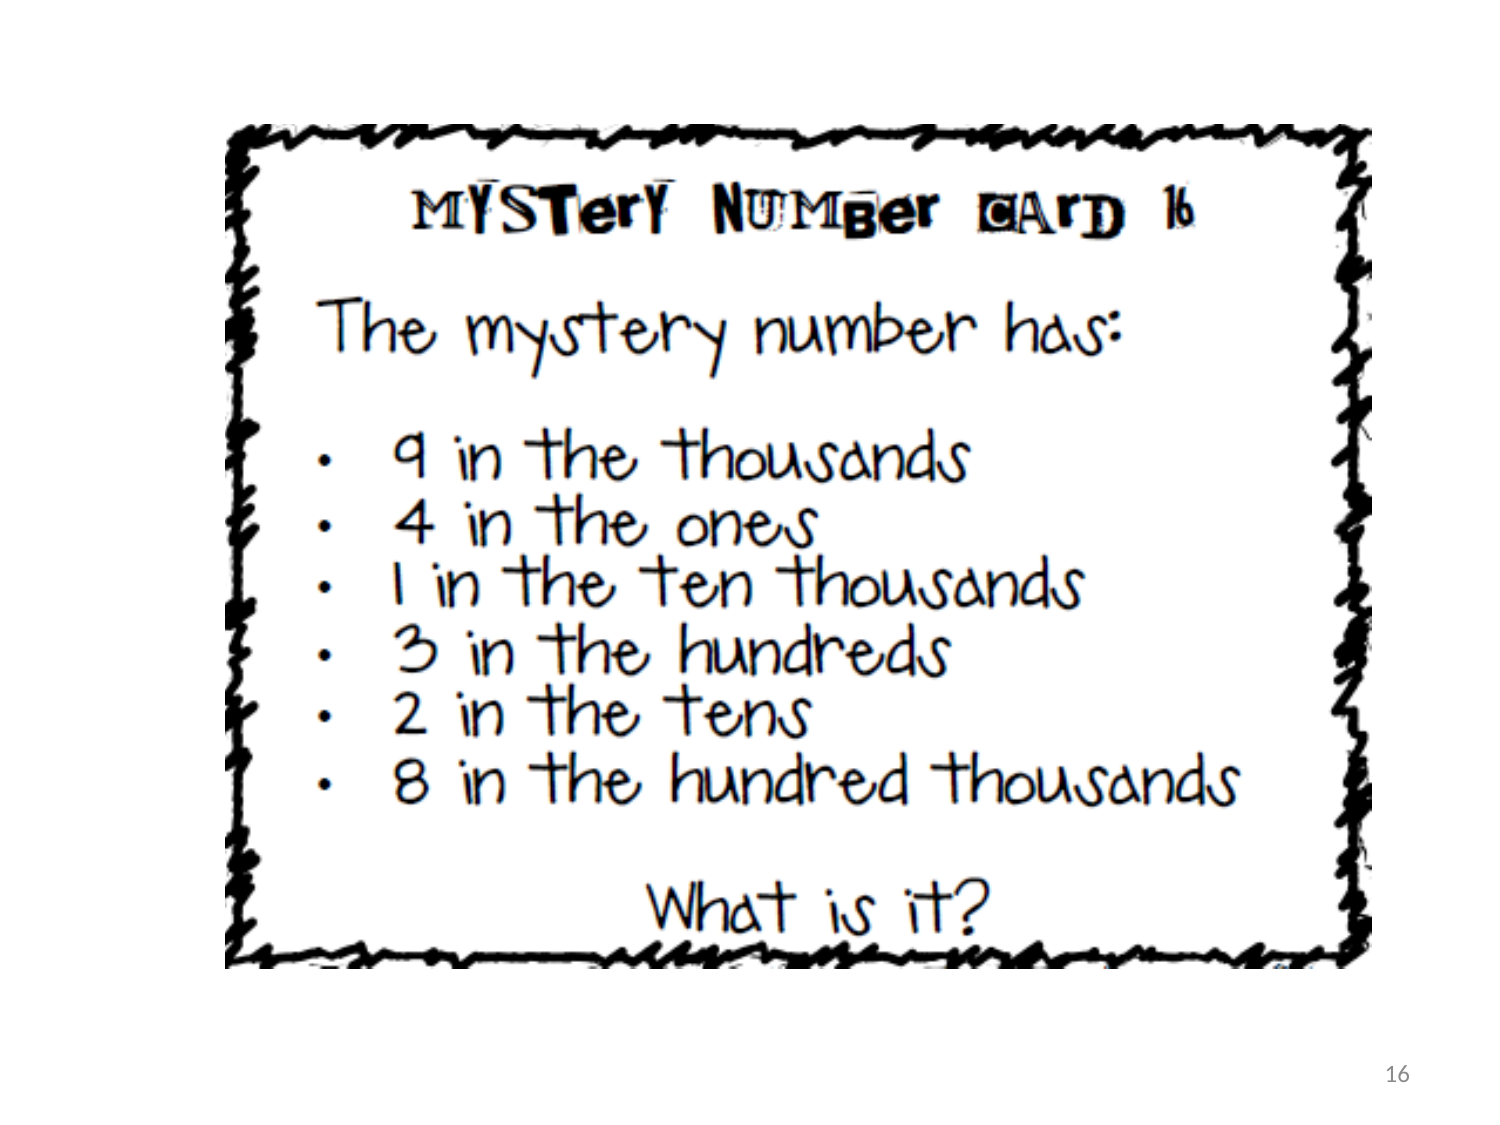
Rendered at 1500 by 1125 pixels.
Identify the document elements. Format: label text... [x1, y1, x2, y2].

picture [224, 124, 1372, 969]
slide_number 16 [1074, 1042, 1425, 1103]
